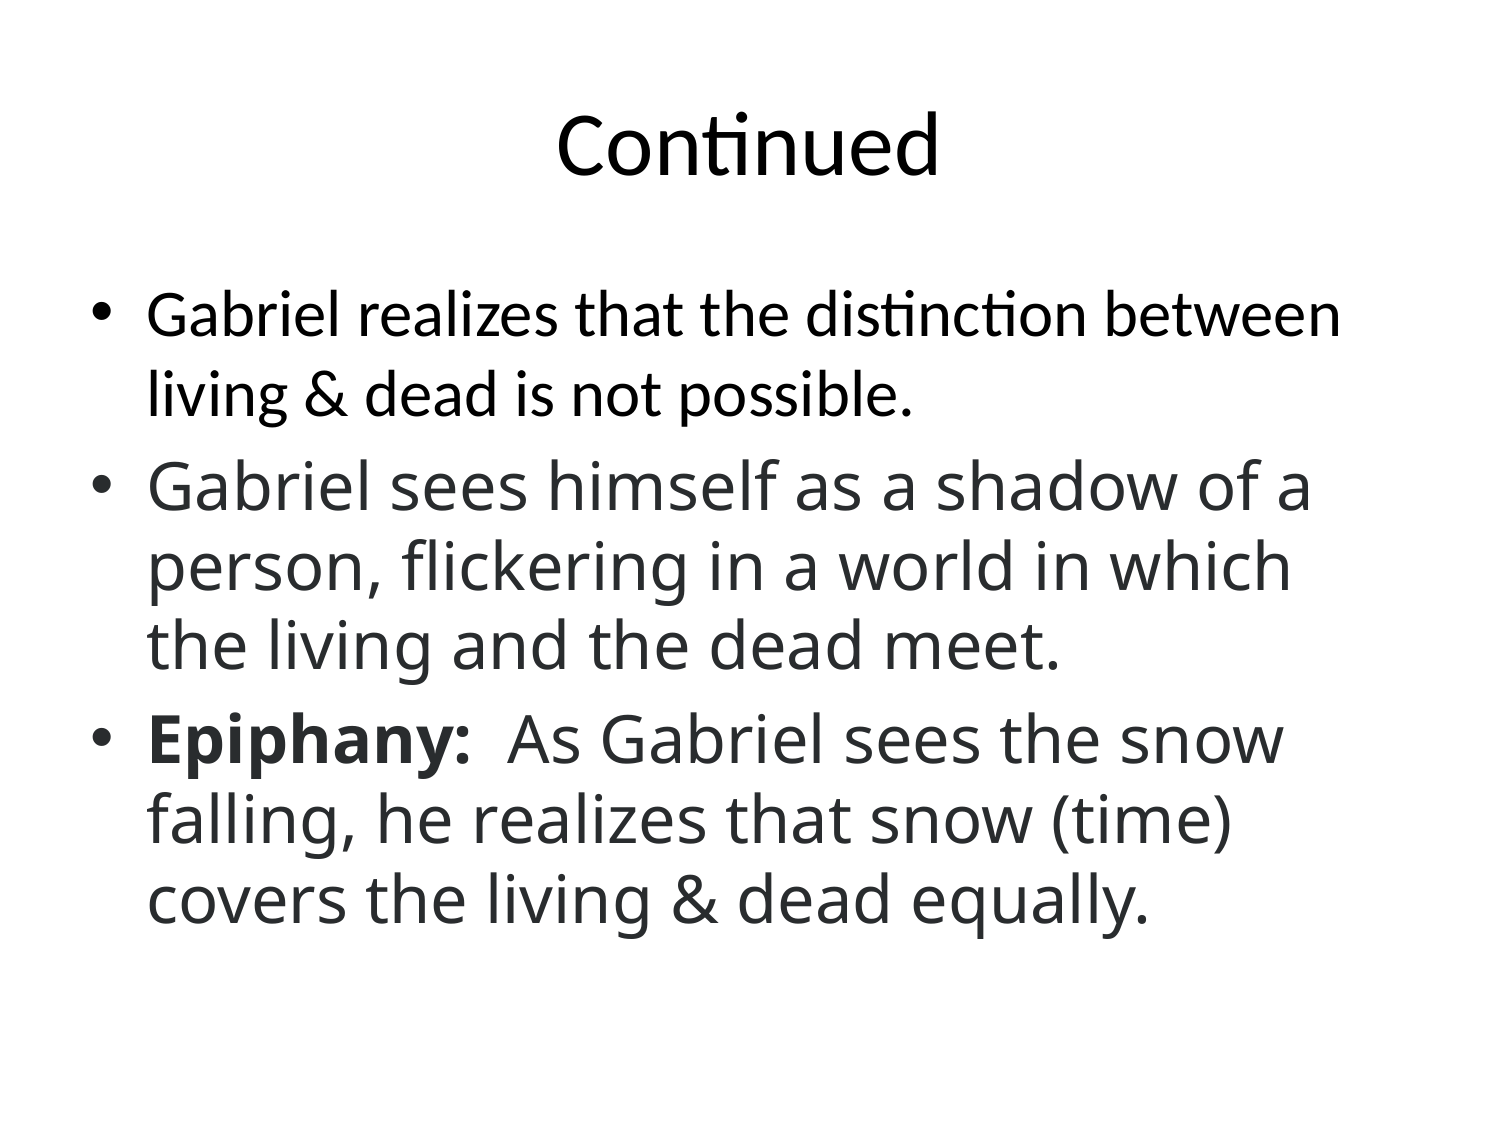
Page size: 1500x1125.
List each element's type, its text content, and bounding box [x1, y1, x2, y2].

title Continued [75, 45, 1425, 233]
list Gabriel realizes that the distinction between living & dead is not possible. Gabriel sees himself as a shadow of a person, flickering in a world in which the living and the dead meet. Epiphany: As Gabriel sees the snow falling, he realizes that snow (time) covers the living & dead equally. [75, 262, 1425, 1005]
